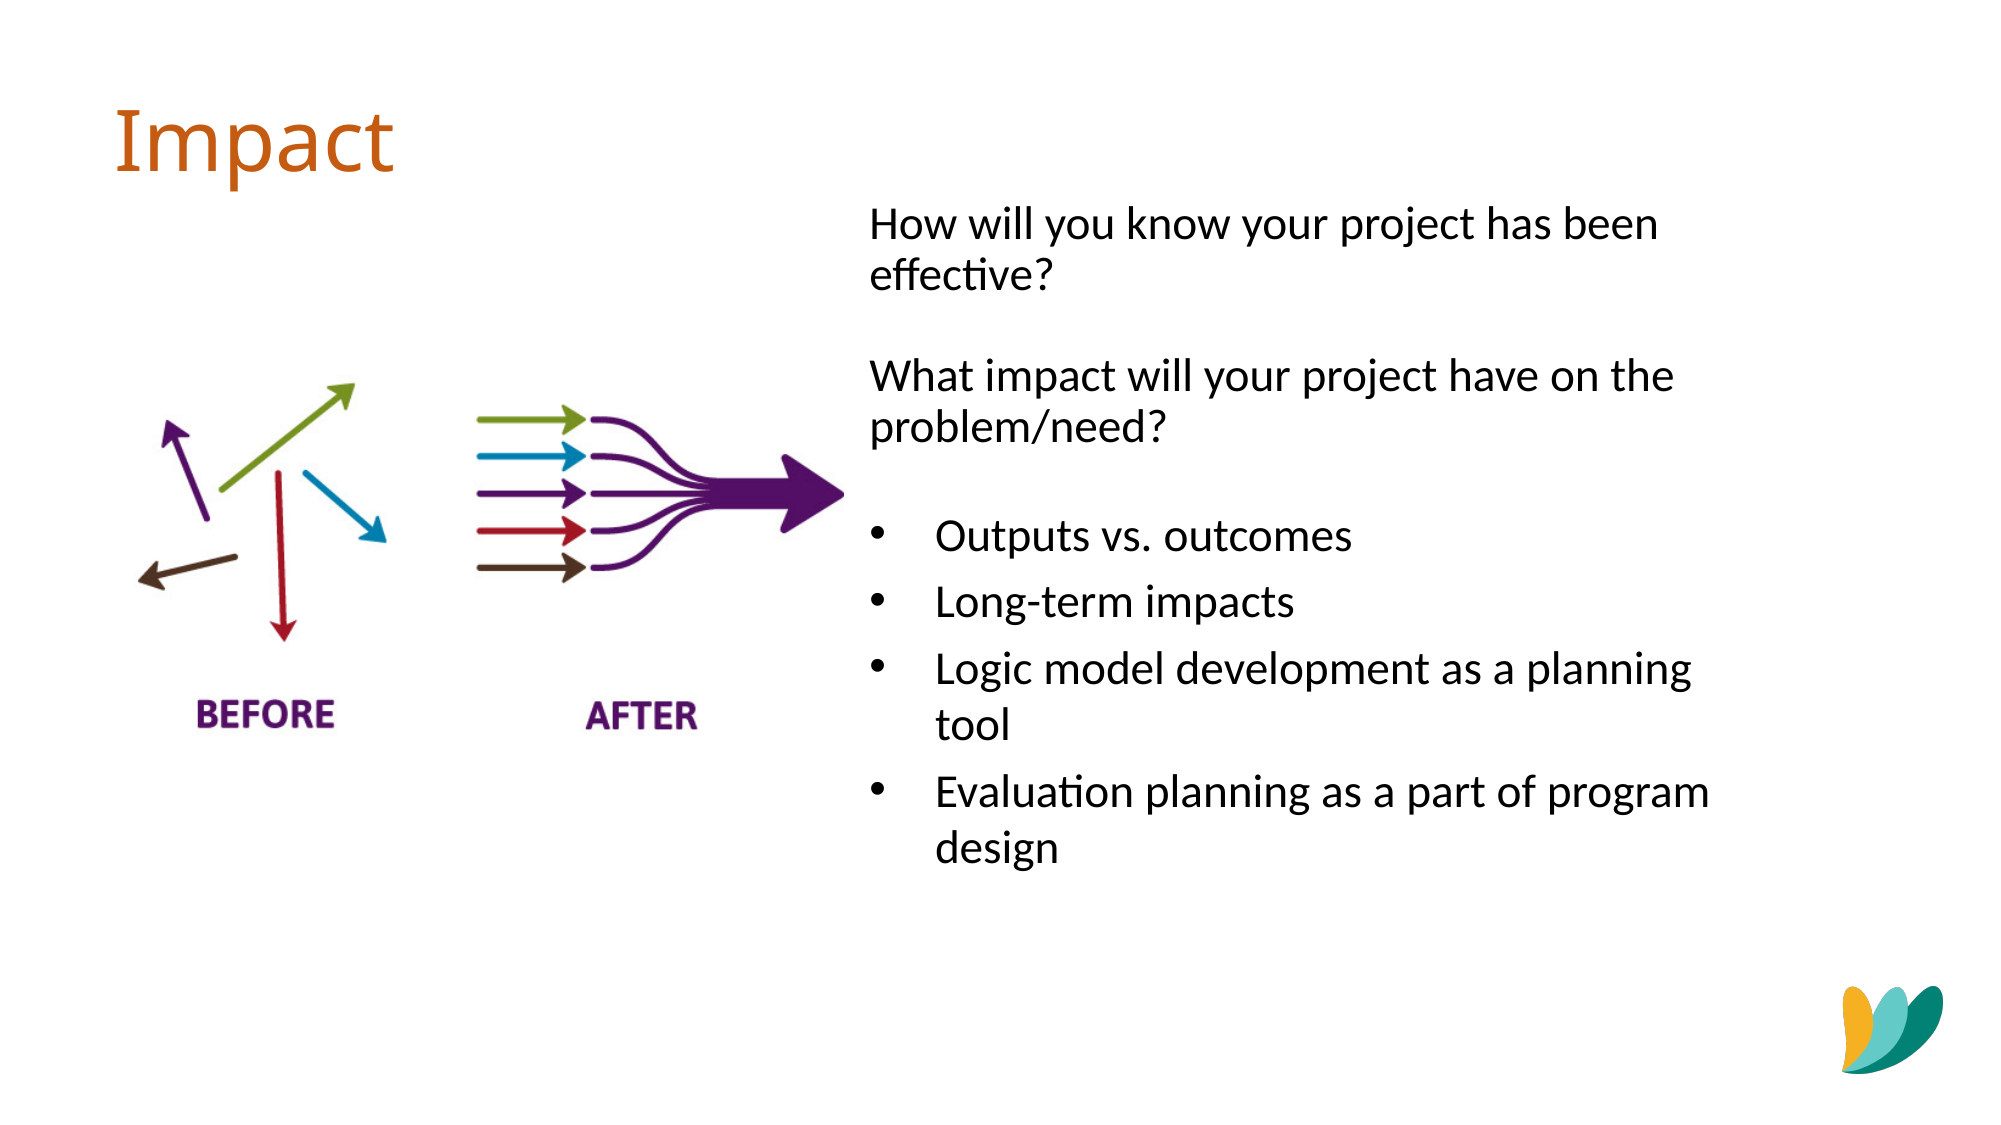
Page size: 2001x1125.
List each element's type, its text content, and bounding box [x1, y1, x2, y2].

picture [1842, 986, 1943, 1074]
picture [114, 336, 844, 738]
list How will you know your project has been effective? What impact will your project have on the problem/need? Outputs vs. outcomes Long-term impacts Logic model development as a planning tool Evaluation planning as a part of program design [843, 191, 1744, 884]
title Impact [99, 50, 415, 238]
